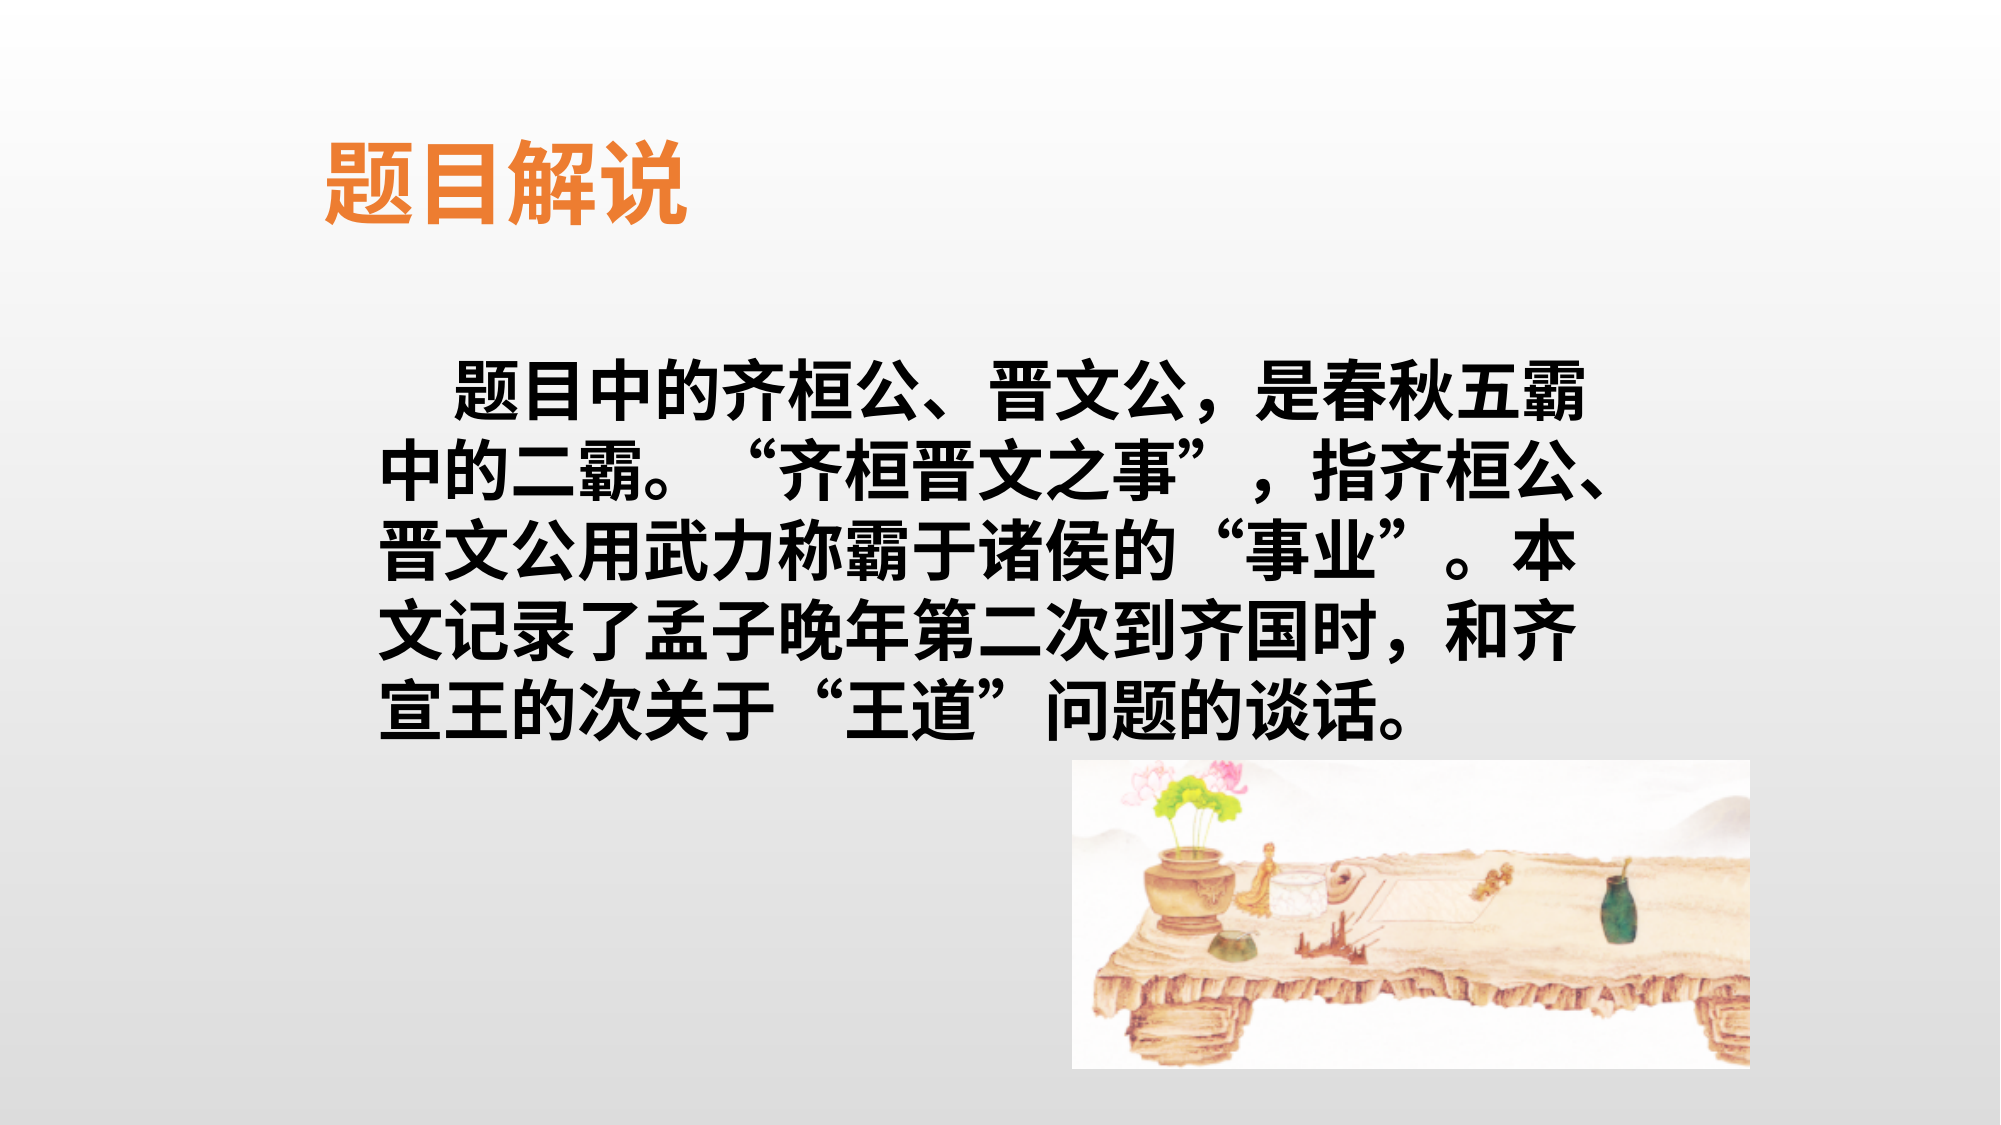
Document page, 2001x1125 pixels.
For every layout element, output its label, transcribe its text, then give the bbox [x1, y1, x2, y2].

picture [1072, 760, 1750, 1069]
text_box 题目中的齐桓公、晋文公，是春秋五霸中的二霸。“齐桓晋文之事”，指齐桓公、晋文公用武力称霸于诸侯的“事业”。本文记录了孟子晚年第二次到齐国时，和齐宣王的次关于“王道”问题的谈话。 [362, 341, 1638, 757]
text_box 题目解说 [308, 118, 958, 353]
